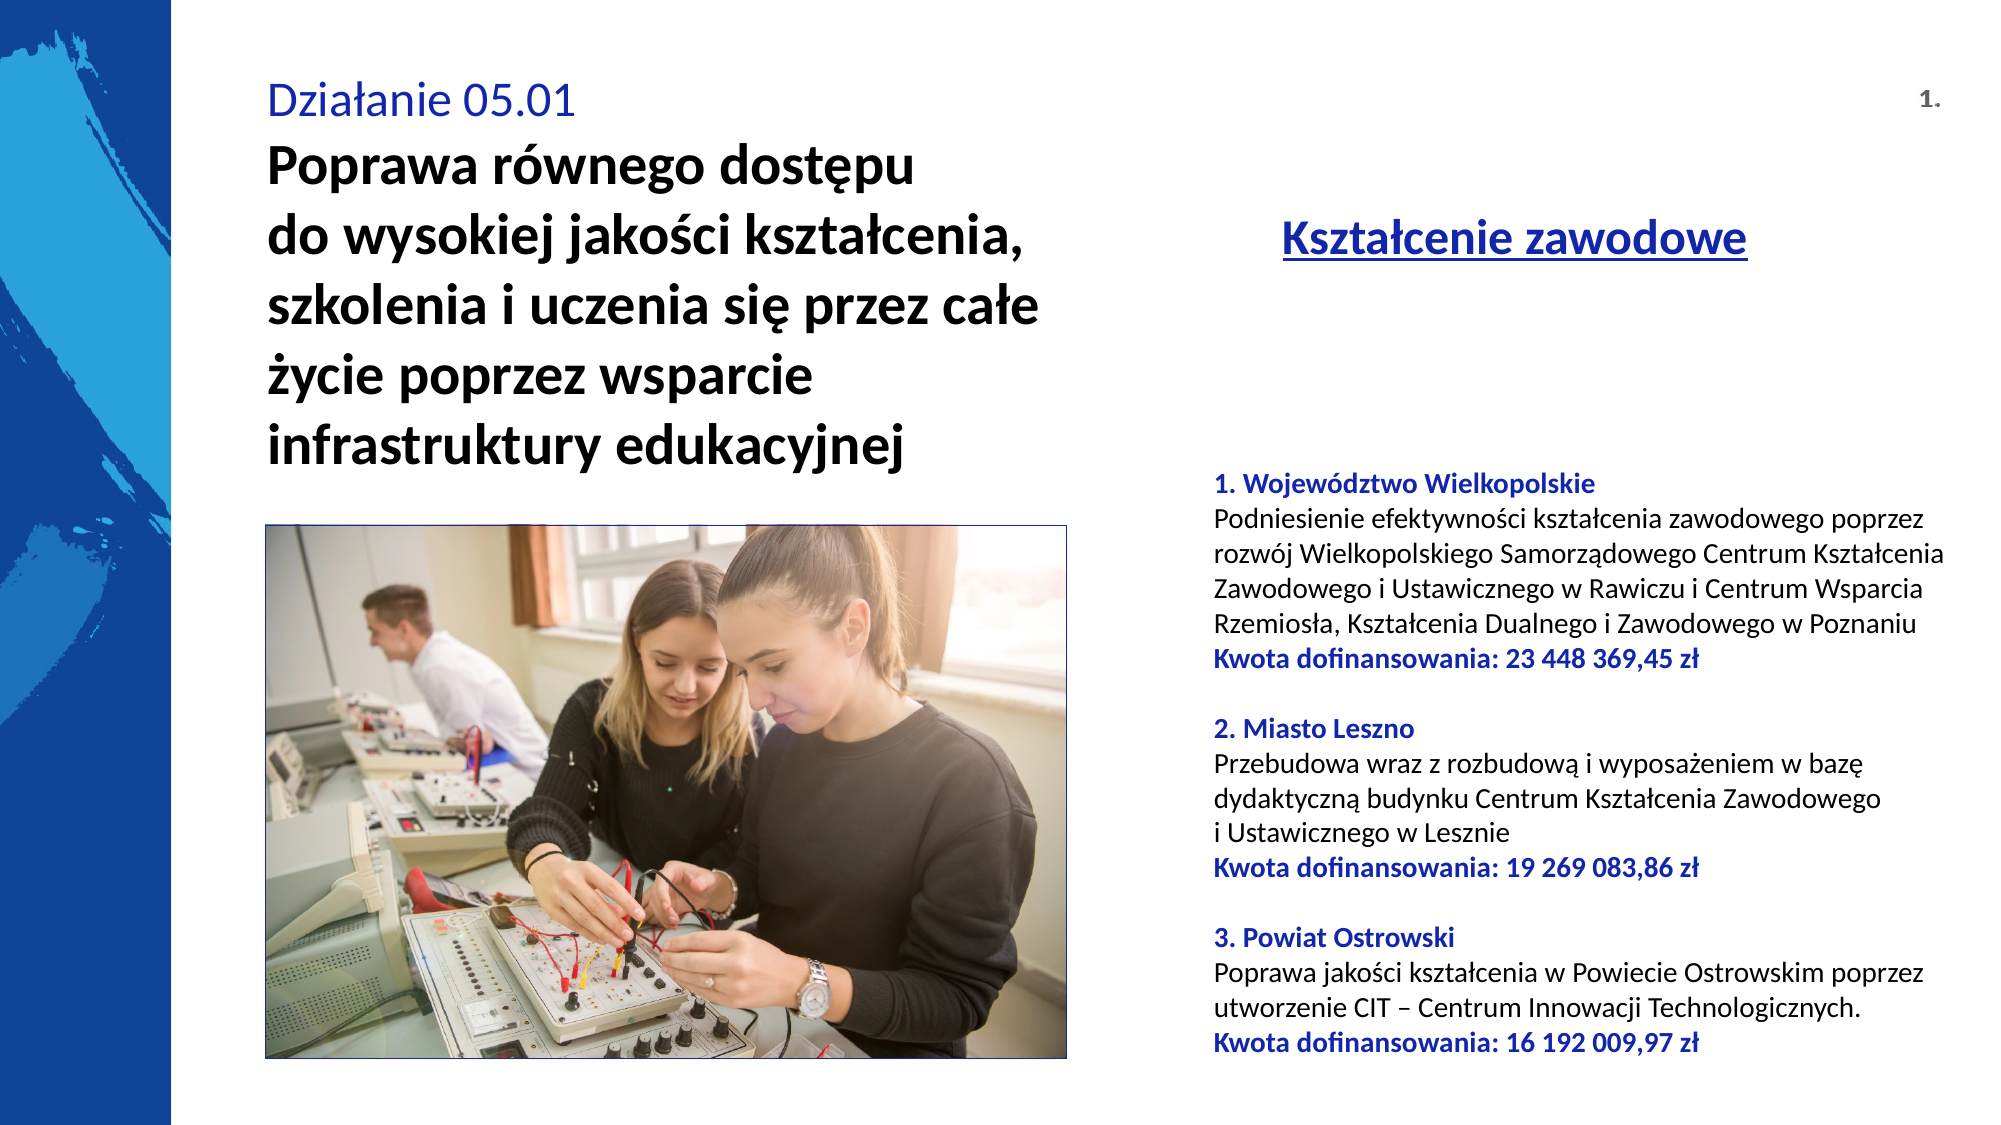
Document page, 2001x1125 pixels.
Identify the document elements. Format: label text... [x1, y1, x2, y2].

text_box Kształcenie zawodowe [1267, 197, 1766, 273]
text_box 1. Województwo Wielkopolskie Podniesienie efektywności kształcenia zawodowego poprzez rozwój Wielkopolskiego Samorządowego Centrum Kształcenia Zawodowego i Ustawicznego w Rawiczu i Centrum Wsparcia Rzemiosła, Kształcenia Dualnego i Zawodowego w Poznaniu Kwota dofinansowania: 23 448 369,45 zł 2. Miasto Leszno Przebudowa wraz z rozbudową i wyposażeniem w bazę dydaktyczną budynku Centrum Kształcenia Zawodowego i Ustawicznego w Lesznie Kwota dofinansowania: 19 269 083,86 zł 3. Powiat Ostrowski Poprawa jakości kształcenia w Powiecie Ostrowskim poprzez utworzenie CIT – Centrum Innowacji Technologicznych. Kwota dofinansowania: 16 192 009,97 zł [1199, 456, 1971, 1066]
text_box Działanie 05.01 Poprawa równego dostępu do wysokiej jakości kształcenia, szkolenia i uczenia się przez całe życie poprzez wsparcie infrastruktury edukacyjnej [252, 58, 1056, 484]
picture [0, 0, 2001, 1125]
